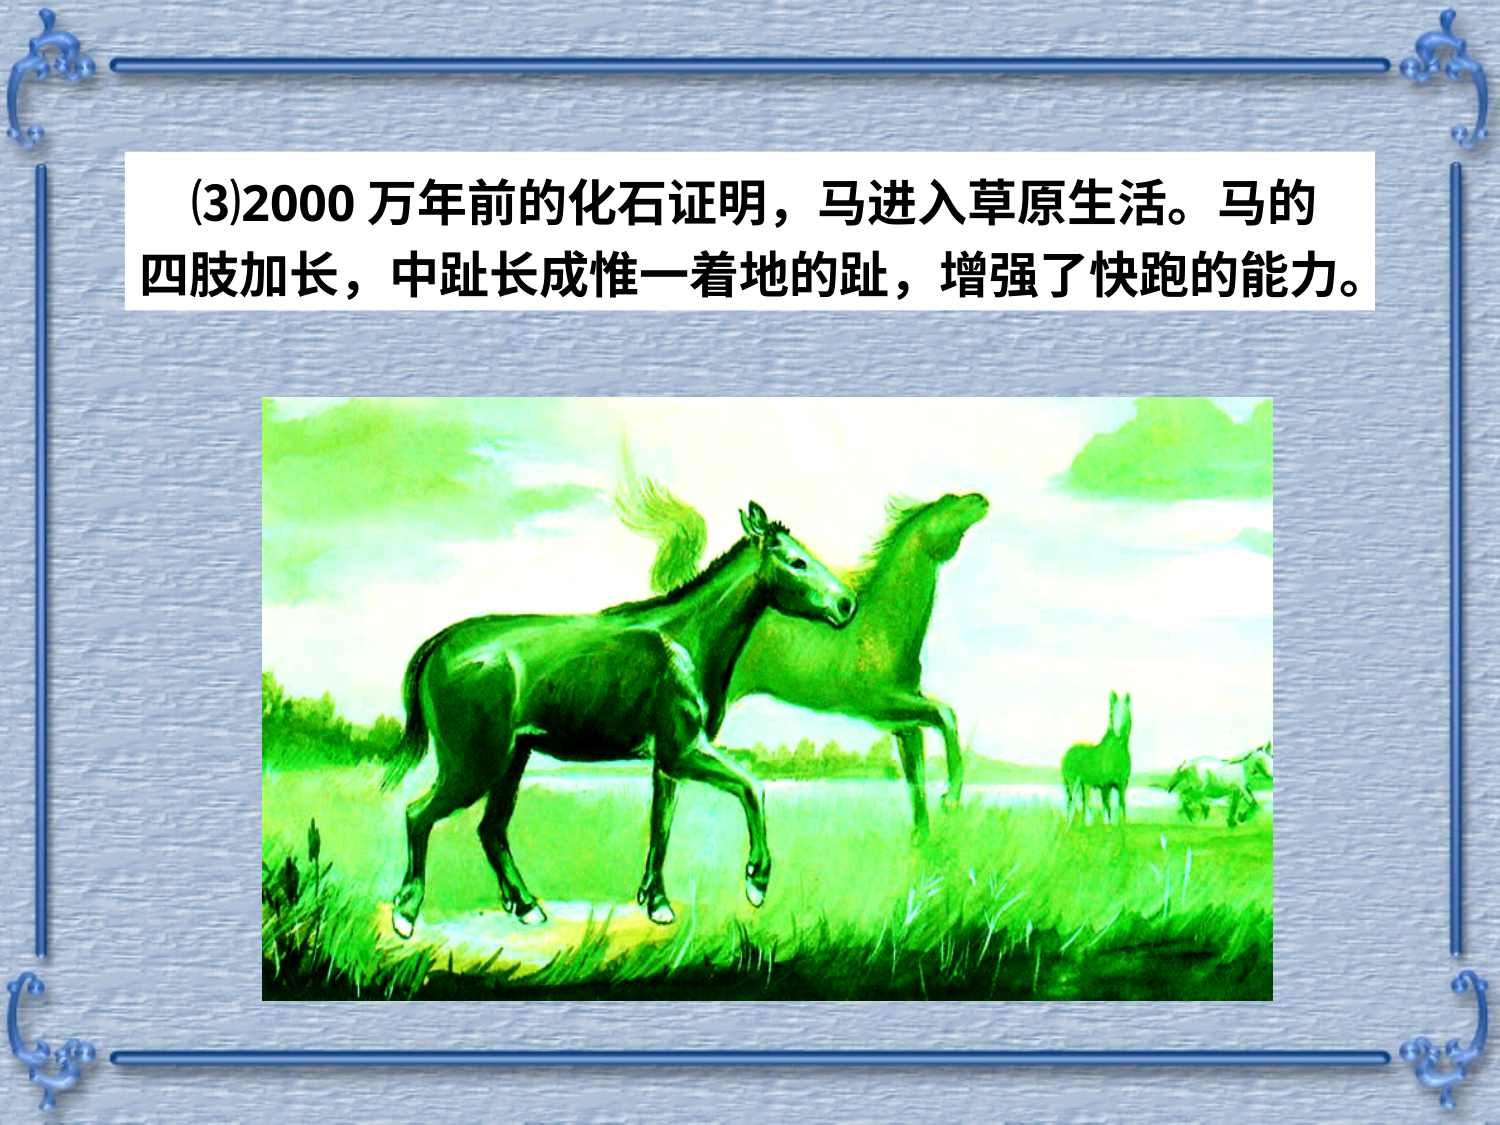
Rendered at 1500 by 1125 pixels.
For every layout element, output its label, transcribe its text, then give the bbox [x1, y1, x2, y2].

picture [0, 0, 1500, 1125]
text_box ⑶2000万年前的化石证明，马进入草原生活。马的四肢加长，中趾长成惟一着地的趾，增强了快跑的能力。 [124, 151, 1375, 311]
